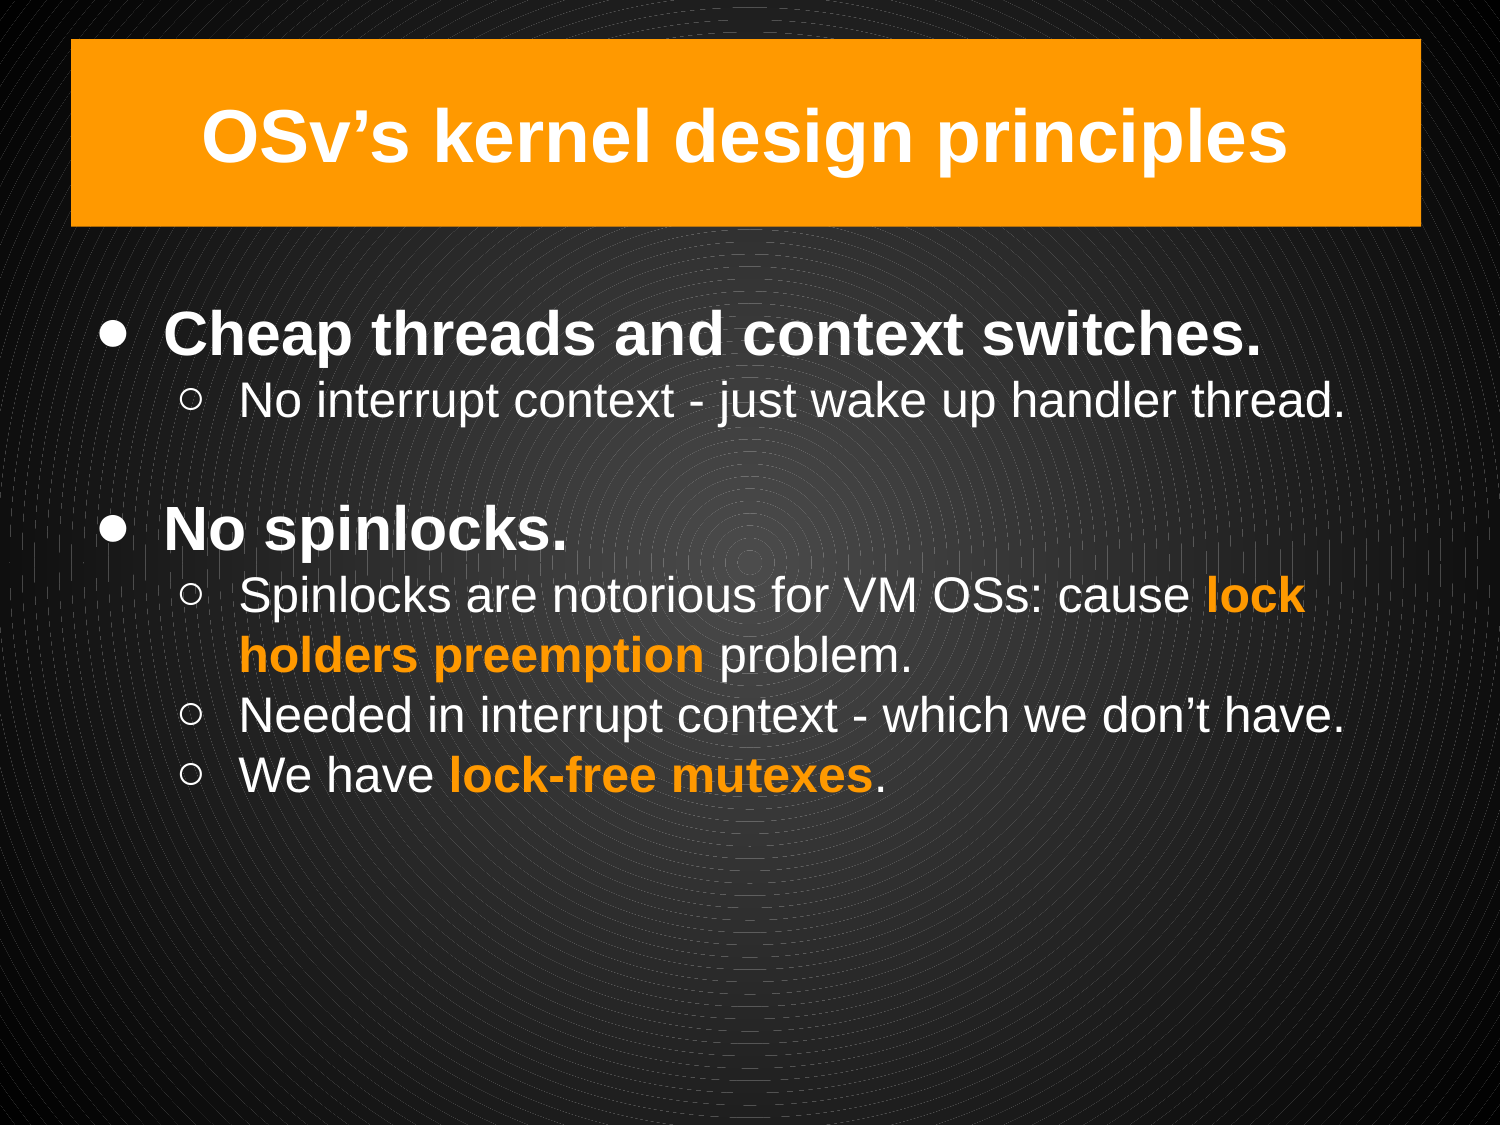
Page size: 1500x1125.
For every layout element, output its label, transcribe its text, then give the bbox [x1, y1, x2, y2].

title OSv’s kernel design principles [71, 39, 1422, 227]
text_box Cheap threads and context switches. No interrupt context - just wake up handler thread. No spinlocks. Spinlocks are notorious for VM OSs: cause lock holders preemption problem. Needed in interrupt context - which we don’t have. We have lock-free mutexes. [73, 277, 1424, 1042]
